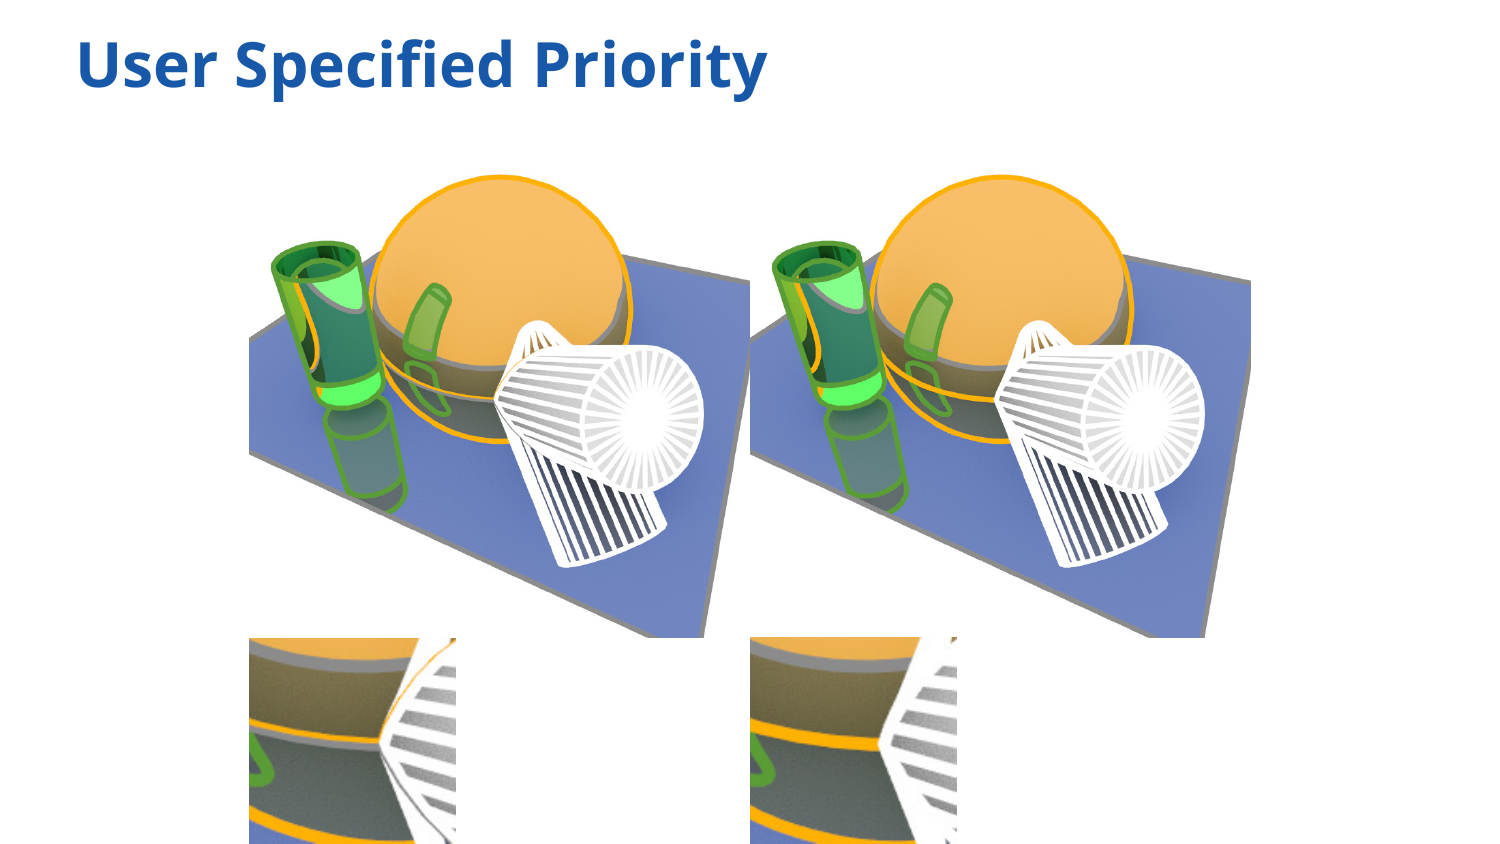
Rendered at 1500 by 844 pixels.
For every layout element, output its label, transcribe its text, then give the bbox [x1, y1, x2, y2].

title User Specified Priority [75, 33, 1425, 175]
picture [249, 174, 1251, 844]
